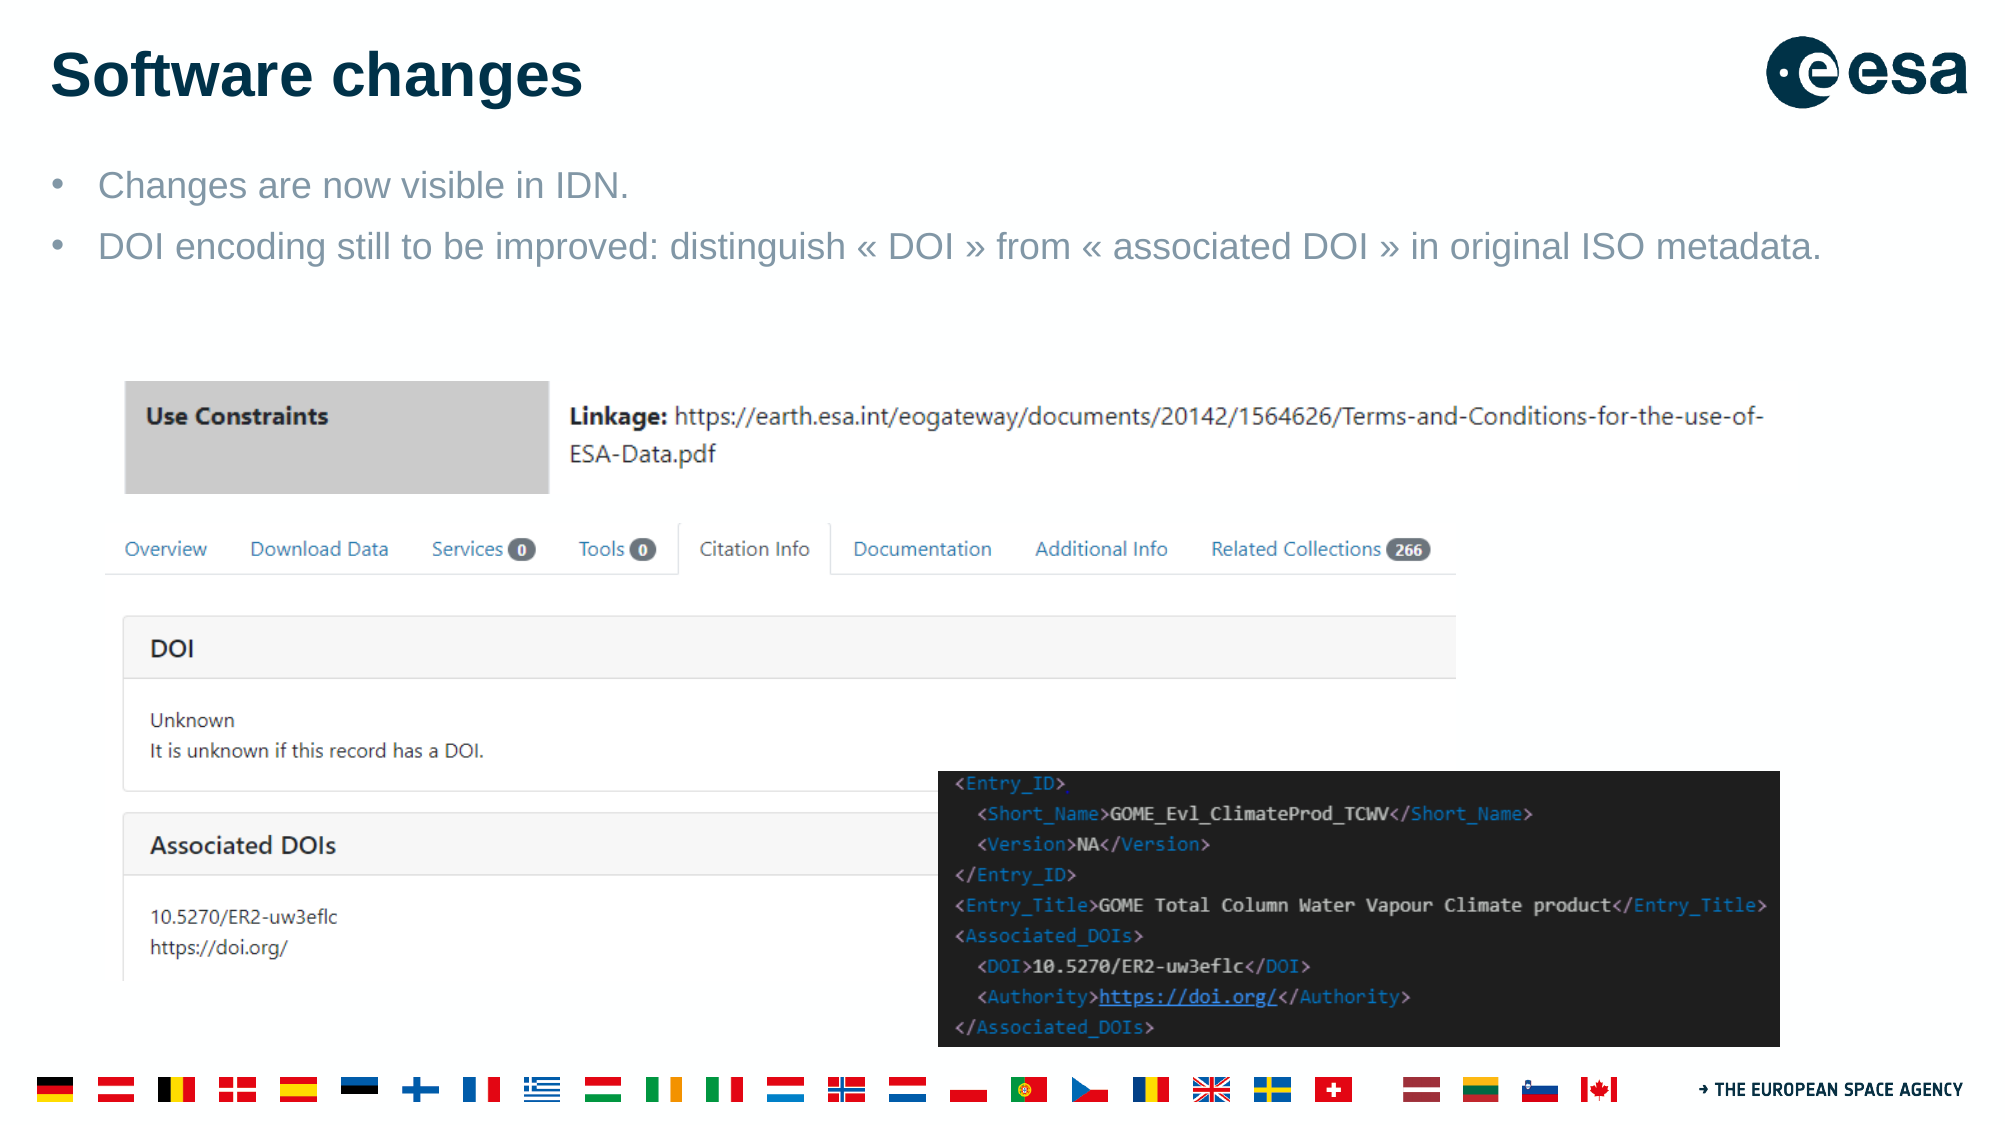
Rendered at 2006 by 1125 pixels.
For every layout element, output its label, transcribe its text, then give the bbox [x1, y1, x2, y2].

picture [1522, 1077, 1558, 1102]
picture [1581, 1077, 1617, 1102]
picture [402, 1077, 439, 1102]
picture [646, 1077, 682, 1102]
picture [105, 522, 1781, 1047]
picture [1254, 1077, 1291, 1102]
picture [828, 1077, 865, 1102]
picture [1133, 1077, 1169, 1102]
picture [120, 380, 1798, 494]
picture [1315, 1077, 1352, 1102]
picture [341, 1077, 378, 1102]
picture [1403, 1077, 1440, 1102]
picture [280, 1077, 317, 1102]
picture [219, 1077, 256, 1102]
picture [524, 1077, 560, 1102]
picture [463, 1077, 500, 1102]
list Changes are now visible in IDN. DOI encoding still to be improved: distinguish « DOI » from « associated DOI » in original ISO metadata. [36, 144, 1966, 1019]
picture [889, 1077, 926, 1102]
picture [1696, 1080, 1966, 1098]
picture [1011, 1077, 1047, 1102]
picture [950, 1077, 987, 1102]
picture [1694, 0, 2006, 180]
picture [37, 1077, 73, 1102]
title Software changes [35, 25, 1694, 119]
picture [1193, 1077, 1230, 1102]
picture [158, 1077, 195, 1102]
picture [585, 1077, 621, 1102]
picture [767, 1077, 804, 1102]
picture [1072, 1077, 1108, 1102]
picture [98, 1077, 134, 1102]
picture [706, 1077, 743, 1102]
